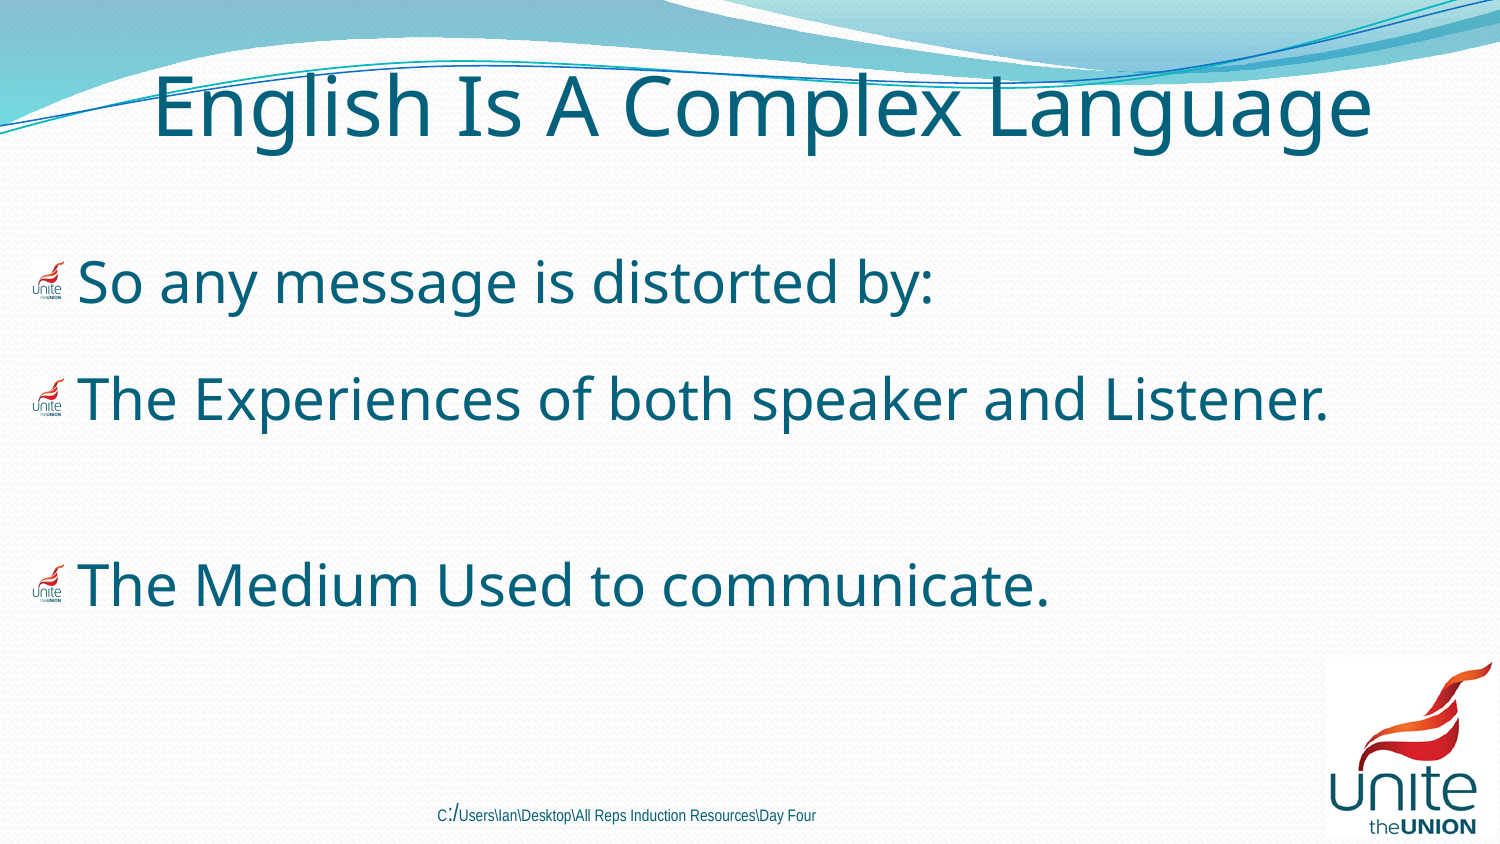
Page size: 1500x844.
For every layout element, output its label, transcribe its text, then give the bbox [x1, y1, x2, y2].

title English Is A Complex Language [88, 12, 1439, 153]
footer C:/Users\Ian\Desktop\All Reps Induction Resources\Day Four [437, 782, 988, 827]
picture [32, 563, 65, 603]
picture [32, 260, 65, 300]
list So any message is distorted by: The Experiences of both speaker and Listener. The Medium Used to communicate. [17, 238, 1498, 779]
picture [32, 377, 65, 417]
picture [1325, 657, 1498, 839]
